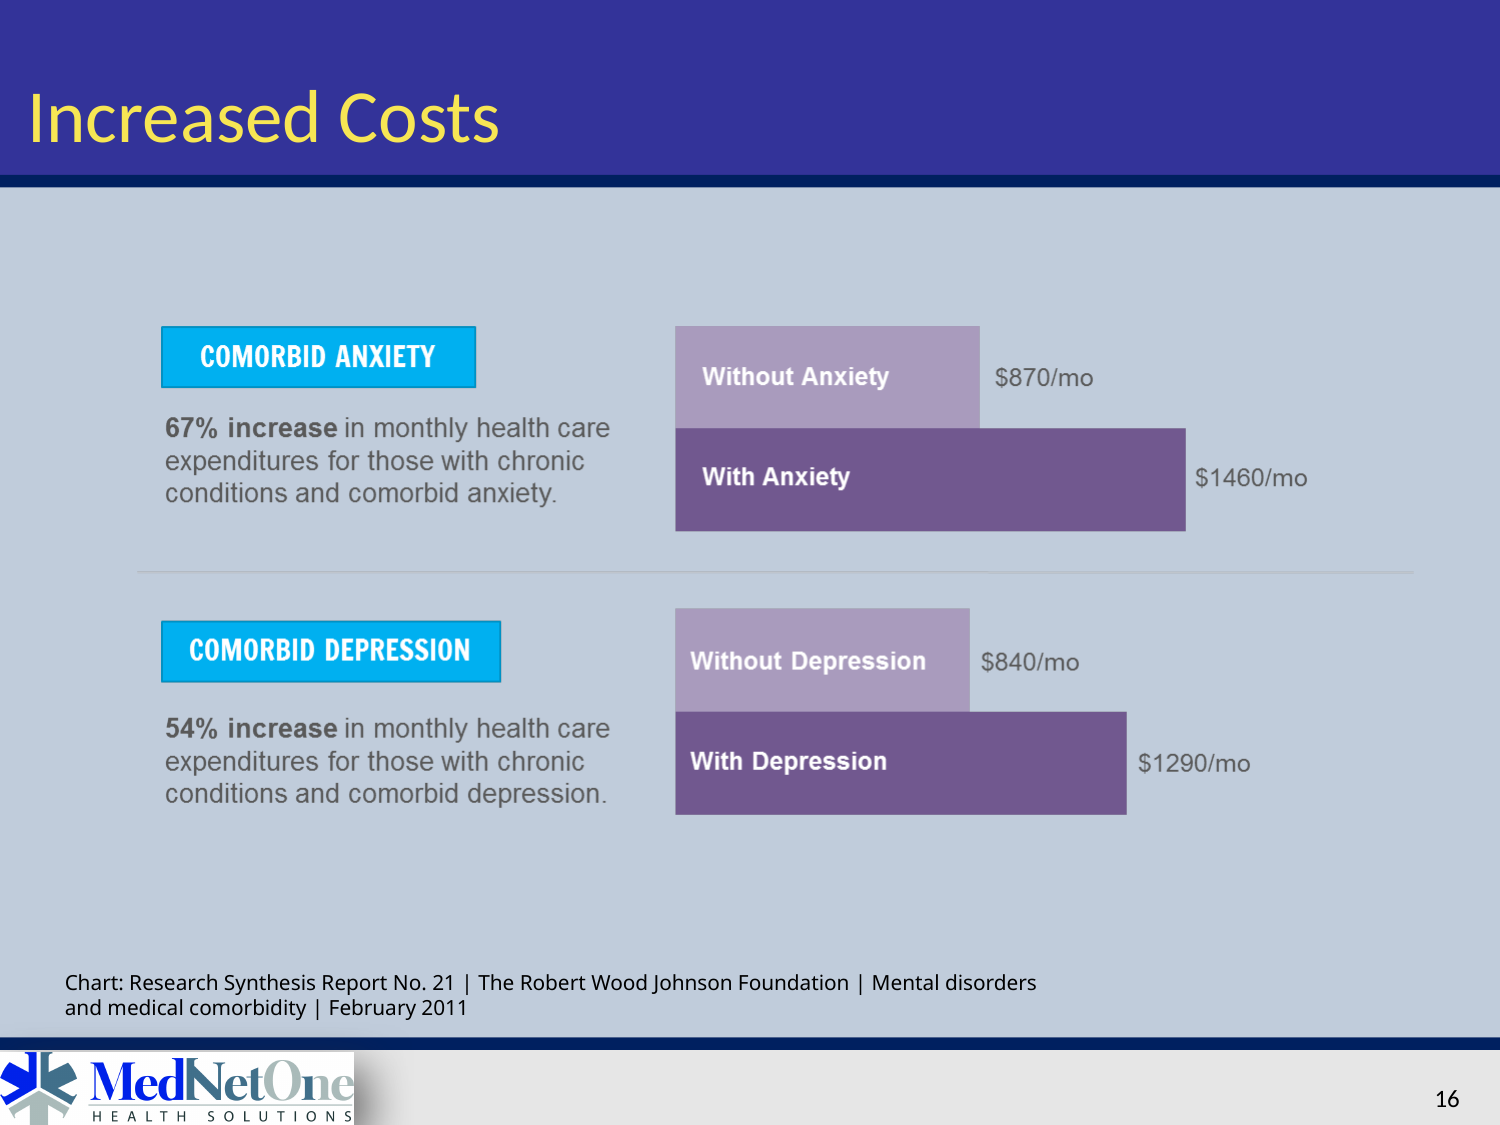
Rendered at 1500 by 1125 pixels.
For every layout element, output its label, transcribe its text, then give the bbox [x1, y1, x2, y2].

picture [137, 287, 1425, 915]
slide_number 16 [1124, 1074, 1476, 1125]
picture [0, 1052, 354, 1125]
title Increased Costs [12, 0, 1026, 226]
text_box Chart: Research Synthesis Report No. 21 | The Robert Wood Johnson Foundation | Mental disorders and medical comorbidity | February 2011 [49, 962, 1087, 1028]
